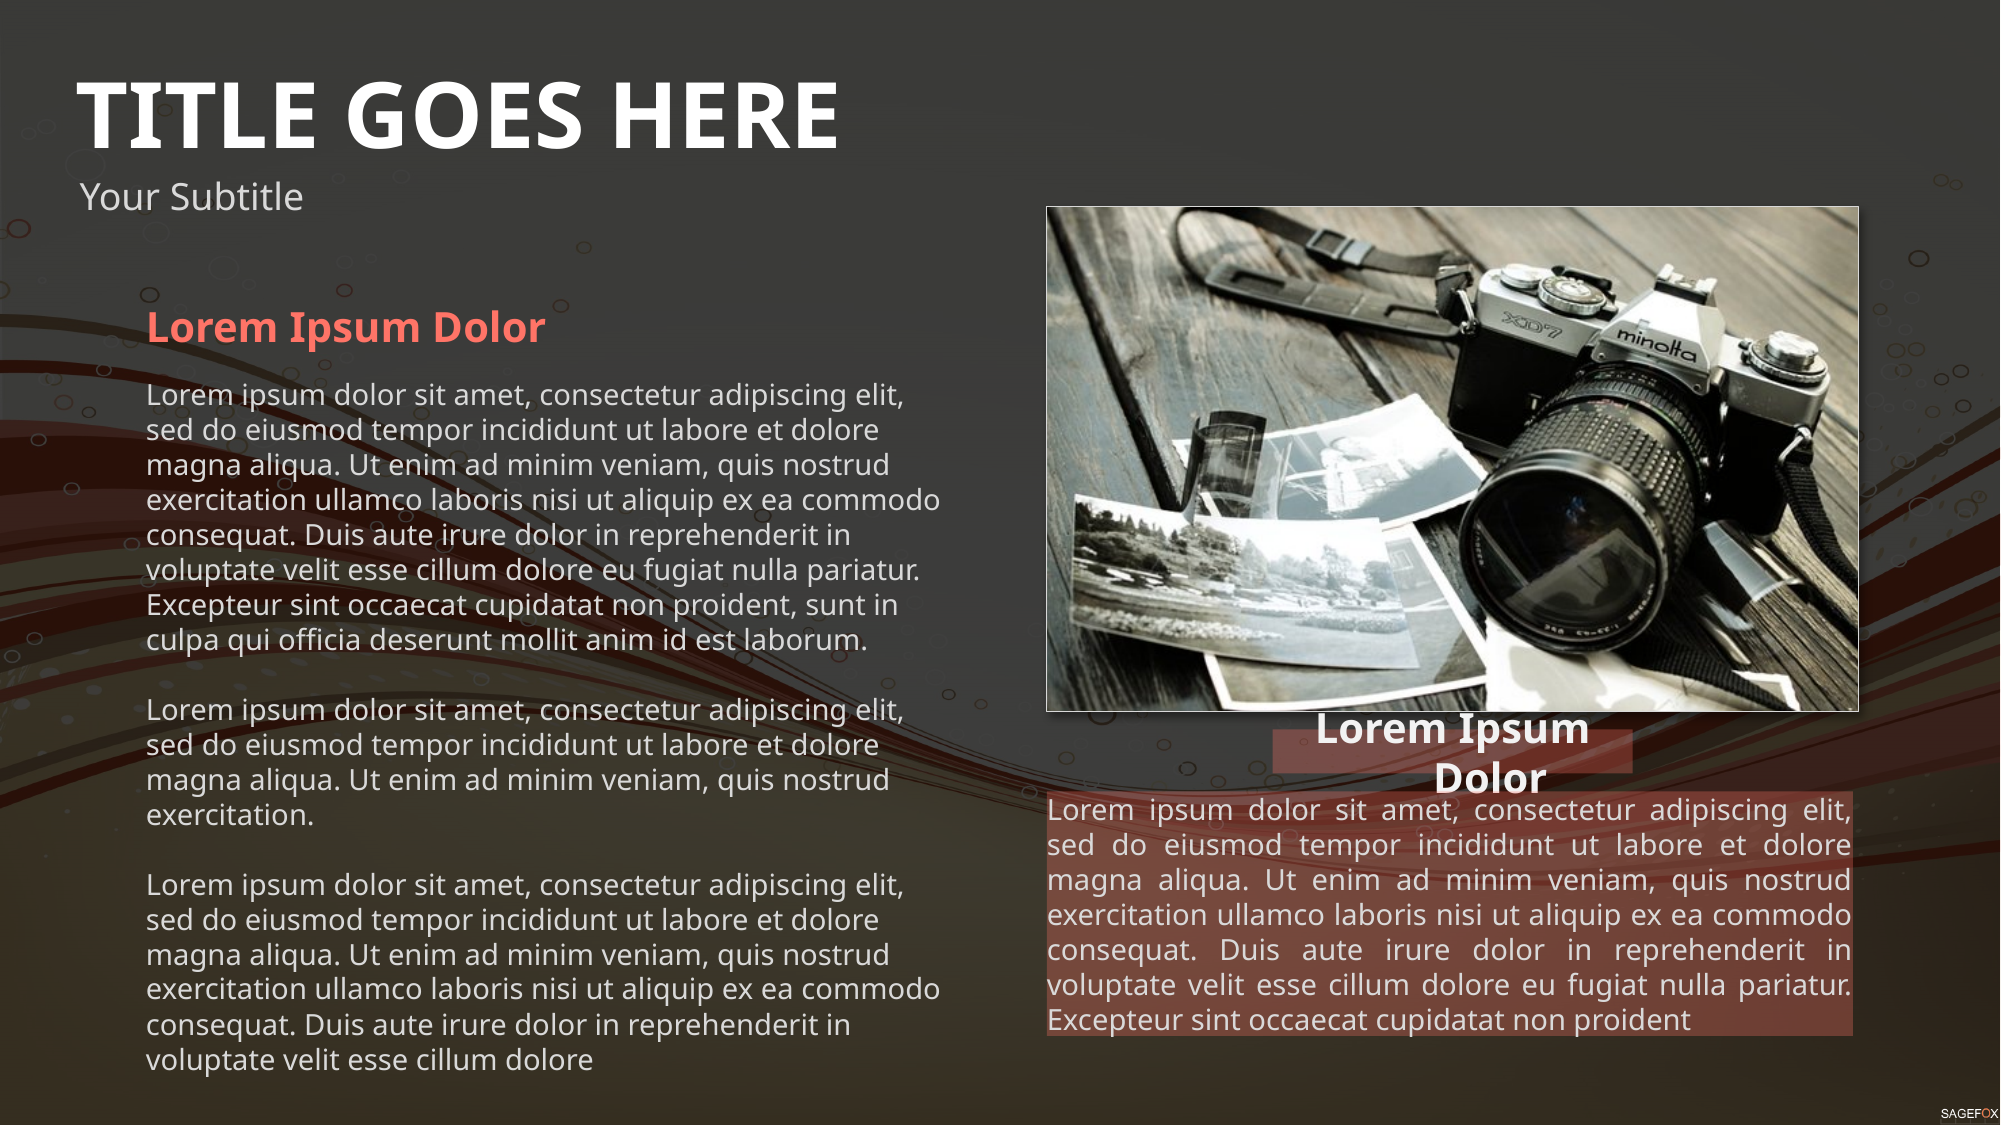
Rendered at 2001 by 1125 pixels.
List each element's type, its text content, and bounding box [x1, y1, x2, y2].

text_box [60, 49, 1020, 227]
text_box Lorem ipsum dolor sit amet, consectetur adipiscing elit, sed do eiusmod tempor incididunt ut labore et dolore magna aliqua. Ut enim ad minim veniam, quis nostrud exercitation ullamco laboris nisi ut aliquip ex ea commodo consequat. Duis aute irure dolor in reprehenderit in voluptate velit esse cillum dolore eu fugiat nulla pariatur. Excepteur sint occaecat cupidatat non proident, sunt in culpa qui officia deserunt mollit anim id est laborum. Lorem ipsum dolor sit amet, consectetur adipiscing elit, sed do eiusmod tempor incididunt ut labore et dolore magna aliqua. Ut enim ad minim veniam, quis nostrud exercitation. Lorem ipsum dolor sit amet, consectetur adipiscing elit, sed do eiusmod tempor incididunt ut labore et dolore magna aliqua. Ut enim ad minim veniam, quis nostrud exercitation ullamco laboris nisi ut aliquip ex ea commodo consequat. Duis aute irure dolor in reprehenderit in voluptate velit esse cillum dolore [145, 376, 952, 1125]
picture [0, 0, 2001, 1125]
text_box Lorem Ipsum Dolor [1272, 729, 1633, 774]
text_box Lorem ipsum dolor sit amet, consectetur adipiscing elit, sed do eiusmod tempor incididunt ut labore et dolore magna aliqua. Ut enim ad minim veniam, quis nostrud exercitation ullamco laboris nisi ut aliquip ex ea commodo consequat. Duis aute irure dolor in reprehenderit in voluptate velit esse cillum dolore eu fugiat nulla pariatur. Excepteur sint occaecat cupidatat non proident [1046, 791, 1853, 1036]
text_box Lorem Ipsum Dolor [145, 304, 952, 348]
